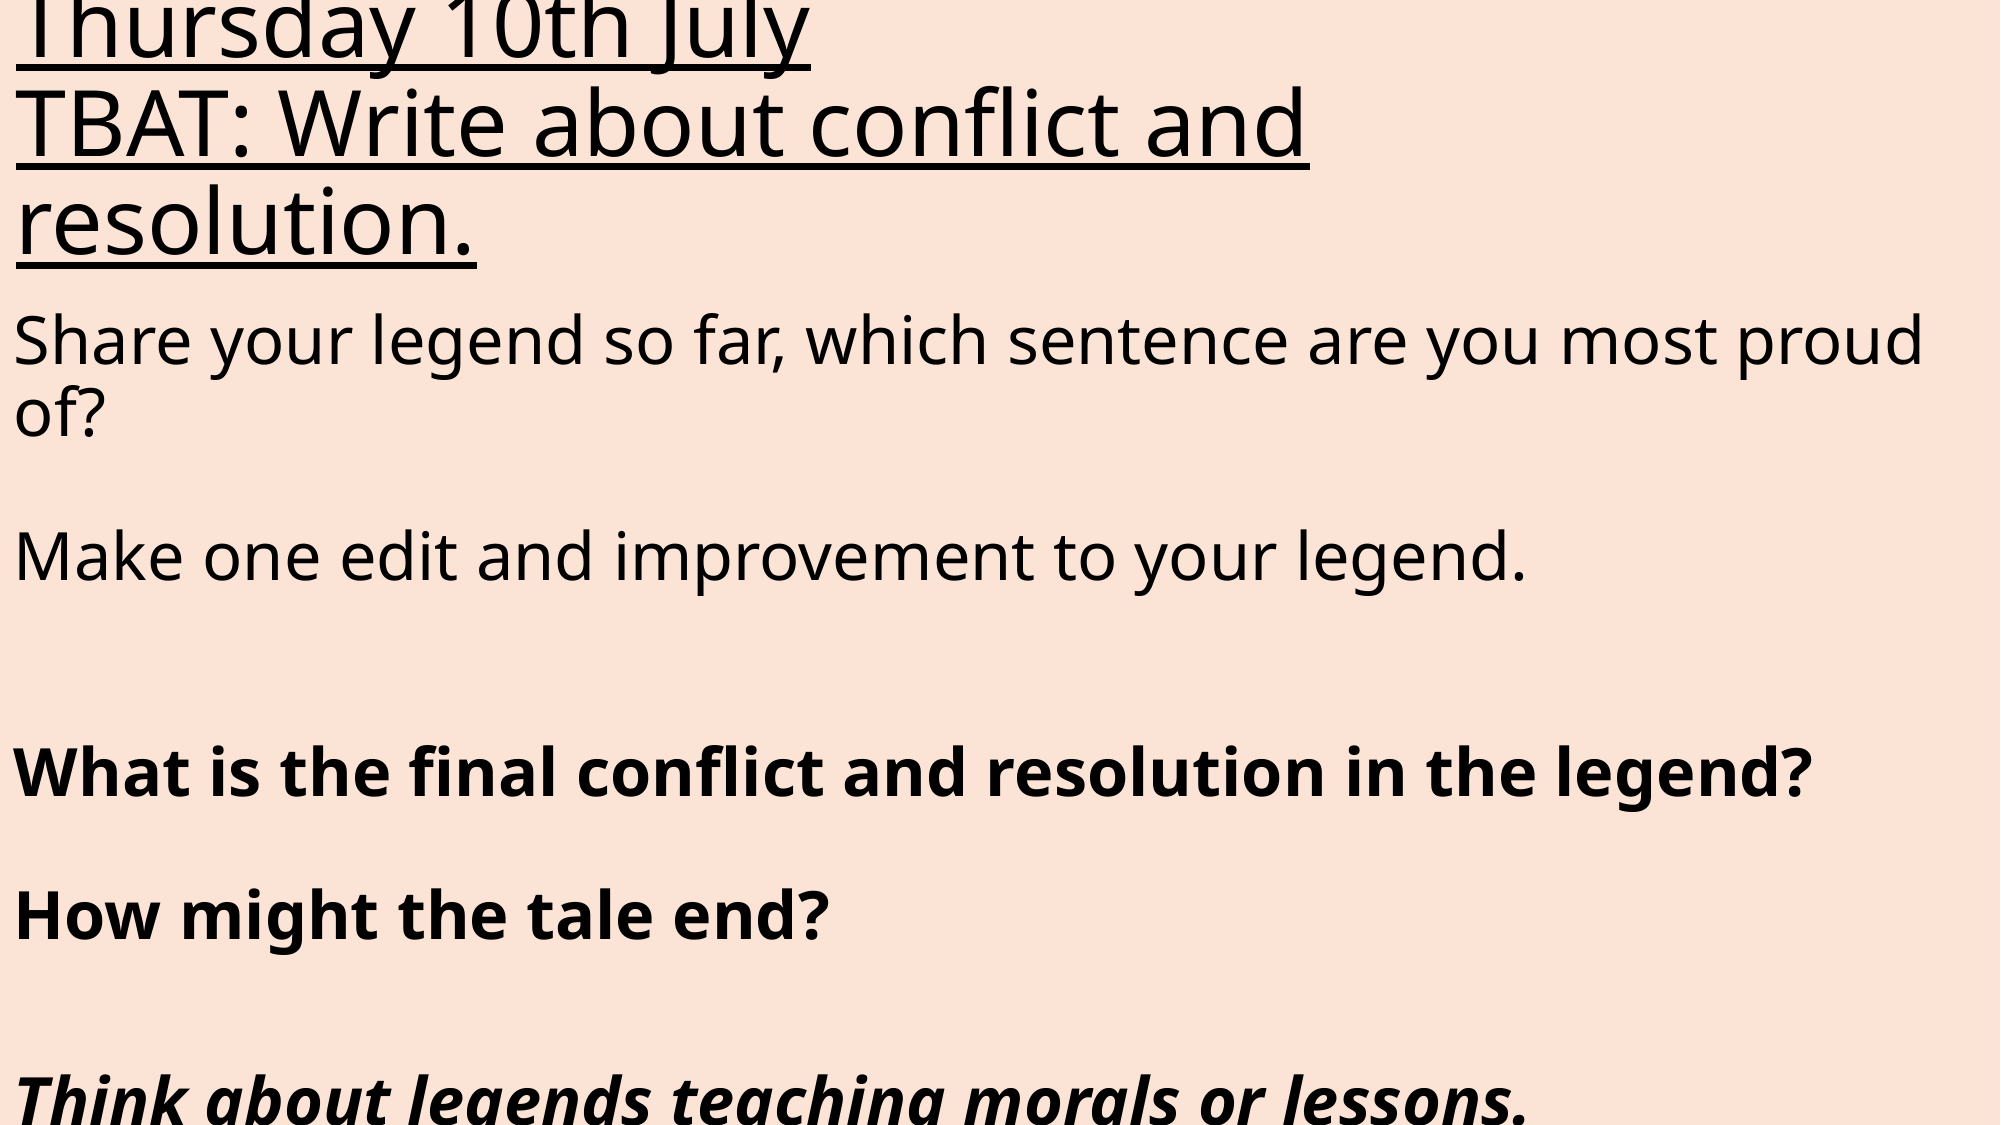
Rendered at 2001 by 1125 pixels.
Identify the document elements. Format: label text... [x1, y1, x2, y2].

title Thursday 10th July TBAT: Write about conflict and resolution. [0, 17, 1726, 236]
list Share your legend so far, which sentence are you most proud of? Make one edit and improvement to your legend. What is the final conflict and resolution in the legend? How might the tale end? Think about legends teaching morals or lessons. [0, 299, 2000, 1014]
